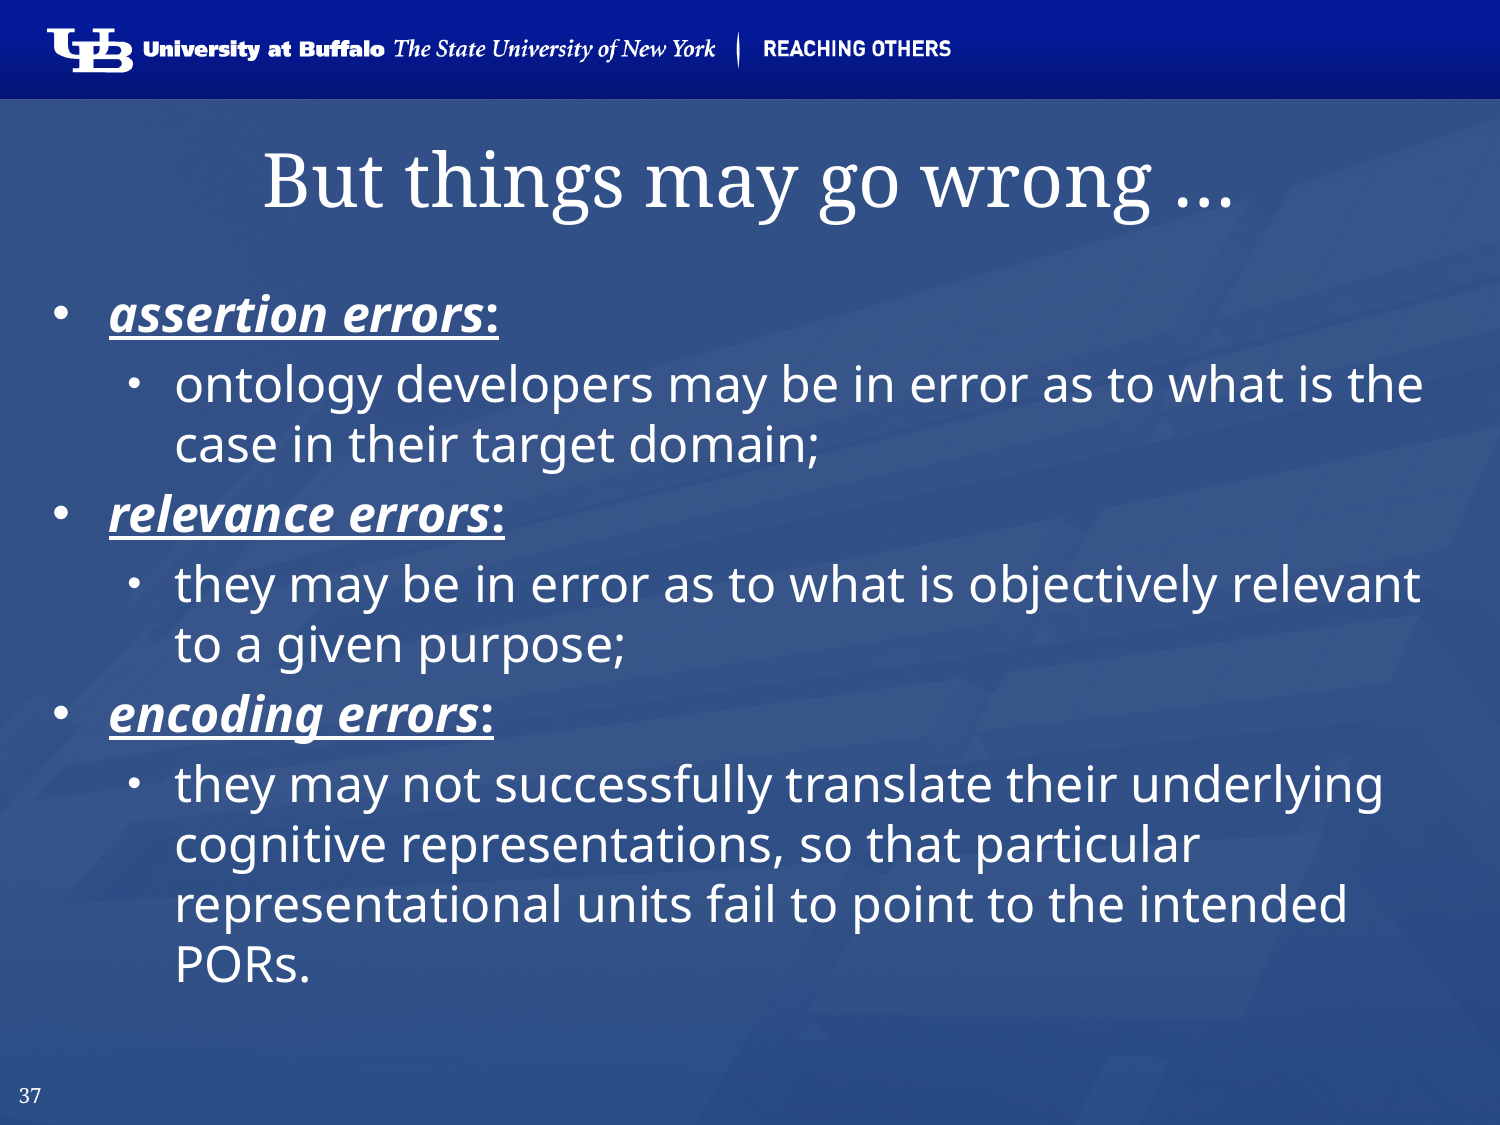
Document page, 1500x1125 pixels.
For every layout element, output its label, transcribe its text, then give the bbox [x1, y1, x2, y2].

title But things may go wrong … [37, 125, 1463, 250]
picture [0, 0, 1500, 99]
list assertion errors: ontology developers may be in error as to what is the case in their target domain; relevance errors: they may be in error as to what is objectively relevant to a given purpose; encoding errors: they may not successfully translate their underlying cognitive representations, so that particular representational units fail to point to the intended PORs. [37, 275, 1463, 1088]
